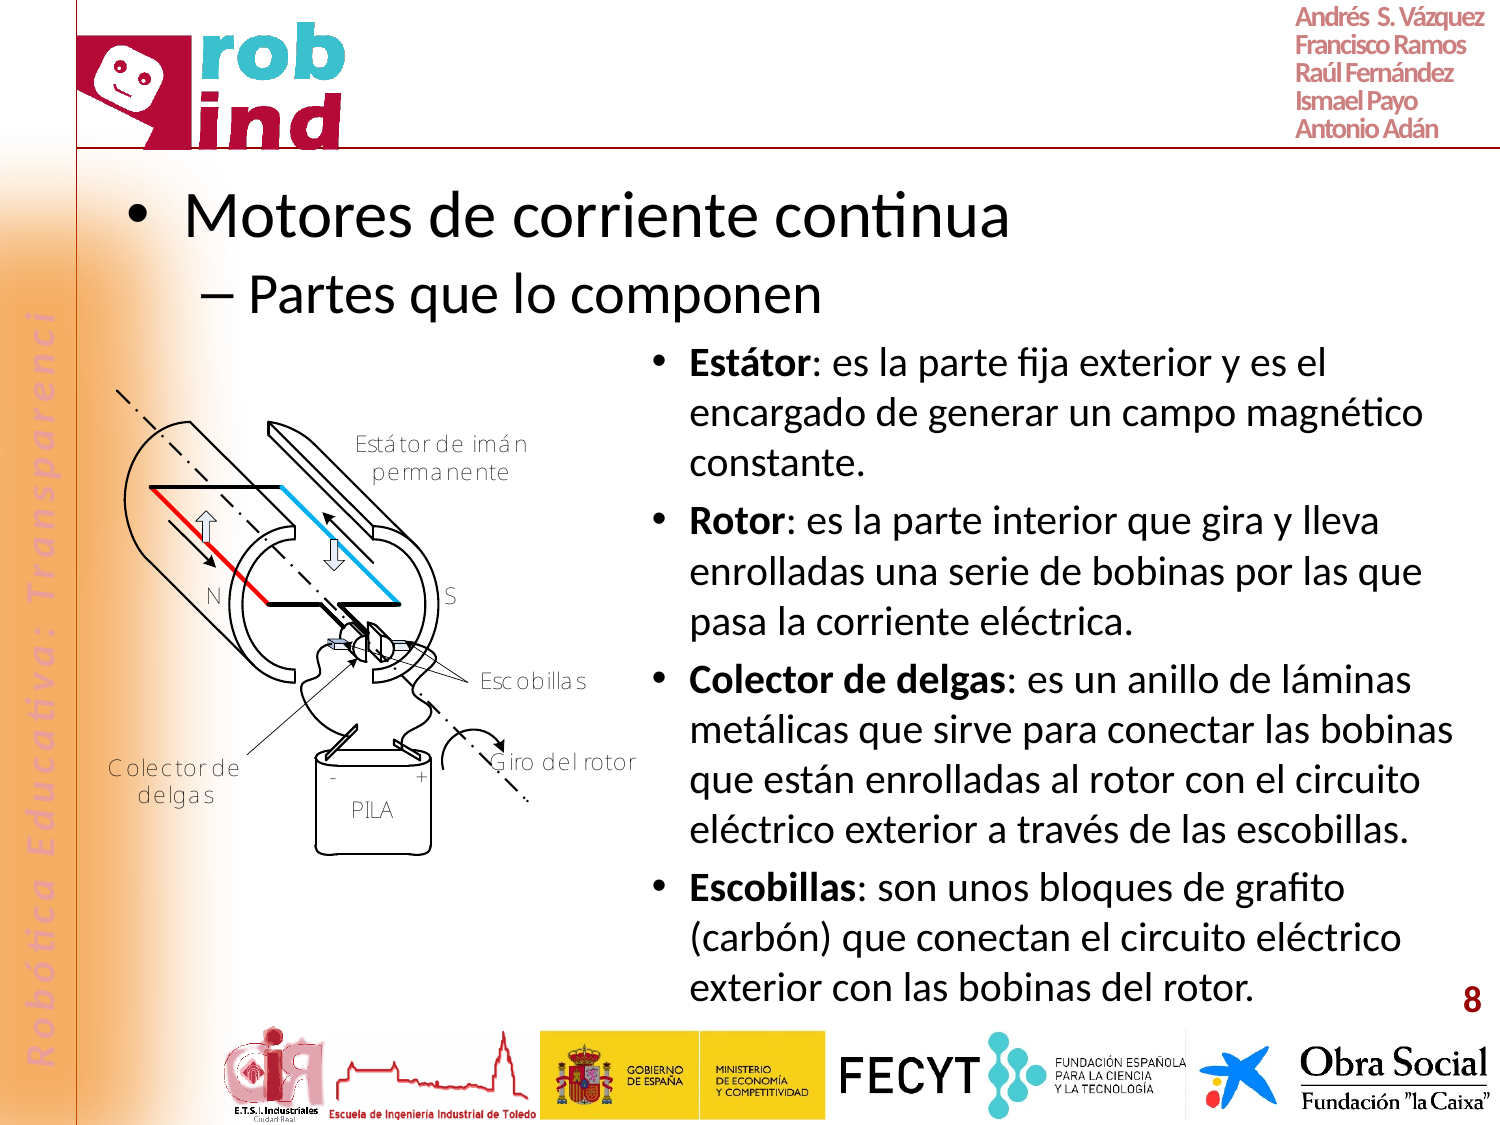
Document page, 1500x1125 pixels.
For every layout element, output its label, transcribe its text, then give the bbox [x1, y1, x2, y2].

picture [76, 16, 347, 150]
list Motores de corriente continua Partes que lo componen Estátor: es la parte fija exterior y es el encargado de generar un campo magnético constante. Rotor: es la parte interior que gira y lleva enrolladas una serie de bobinas por las que pasa la corriente eléctrica. Colector de delgas: es un anillo de láminas metálicas que sirve para conectar las bobinas que están enrolladas al rotor con el circuito eléctrico exterior a través de las escobillas. Escobillas: son unos bloques de grafito (carbón) que conectan el circuito eléctrico exterior con las bobinas del rotor. [112, 172, 1483, 1024]
picture [1191, 1033, 1498, 1117]
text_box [81, 385, 656, 863]
picture [540, 1030, 1186, 1120]
slide_number 8 [1364, 967, 1498, 1027]
picture [221, 1026, 537, 1124]
